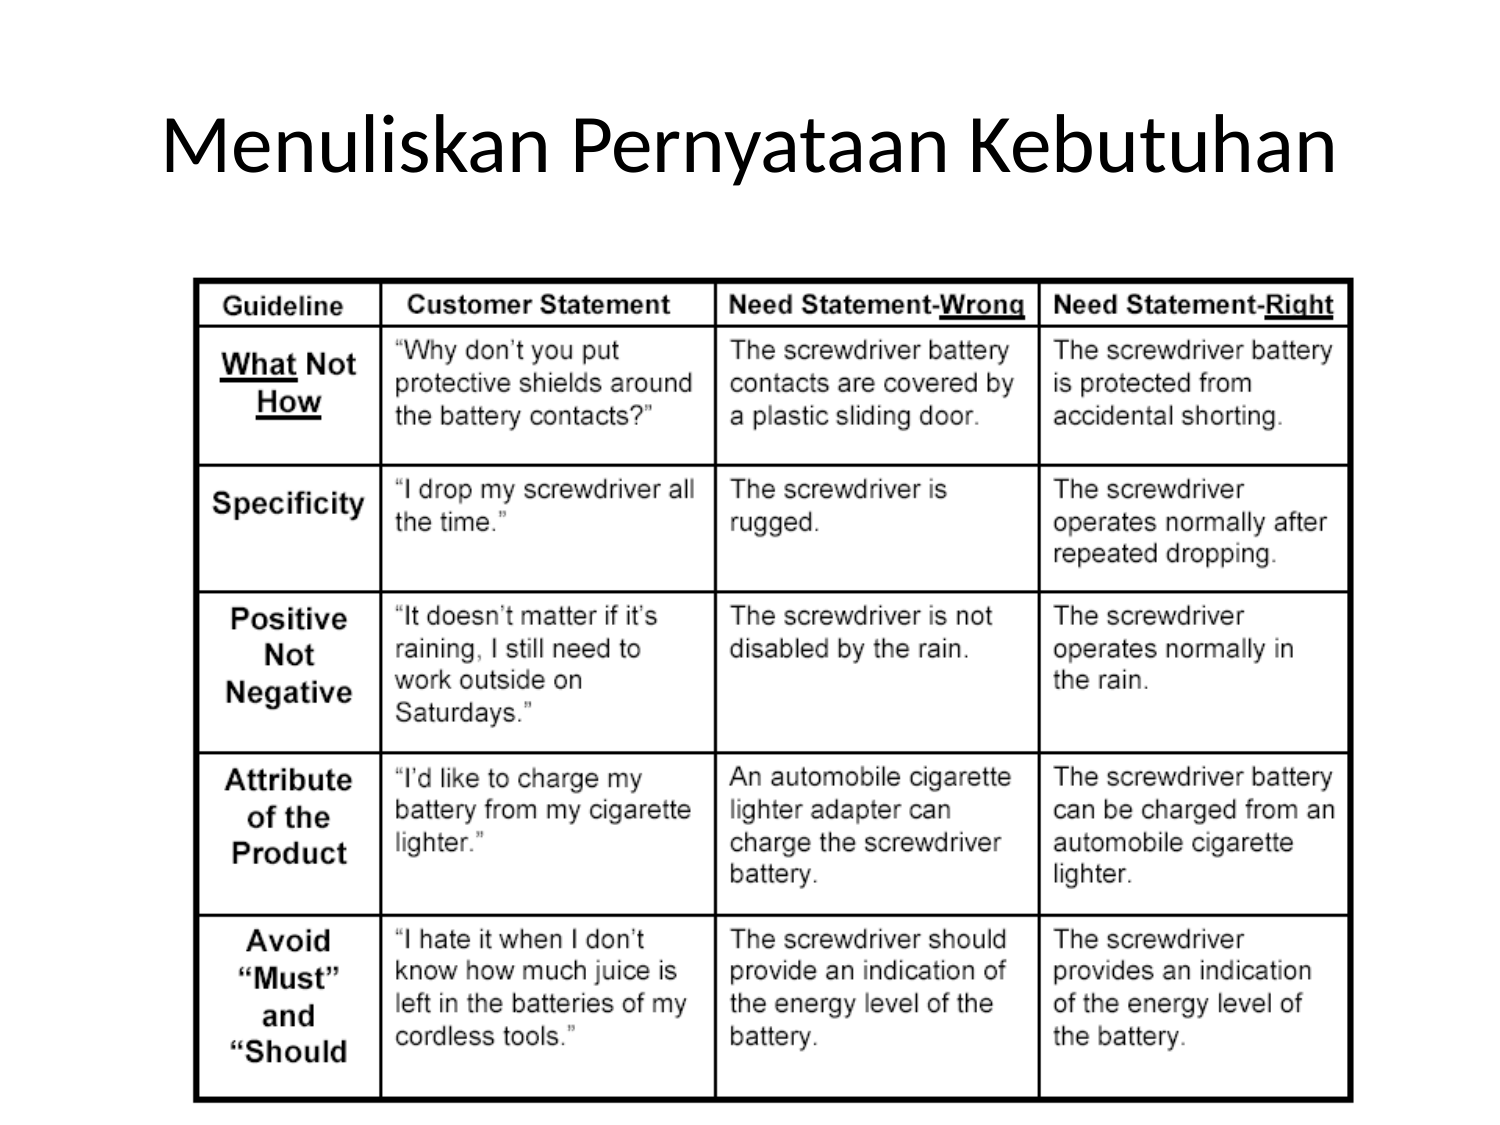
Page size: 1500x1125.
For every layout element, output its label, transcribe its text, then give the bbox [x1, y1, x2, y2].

title Menuliskan Pernyataan Kebutuhan [75, 45, 1425, 233]
picture [159, 252, 1382, 1125]
